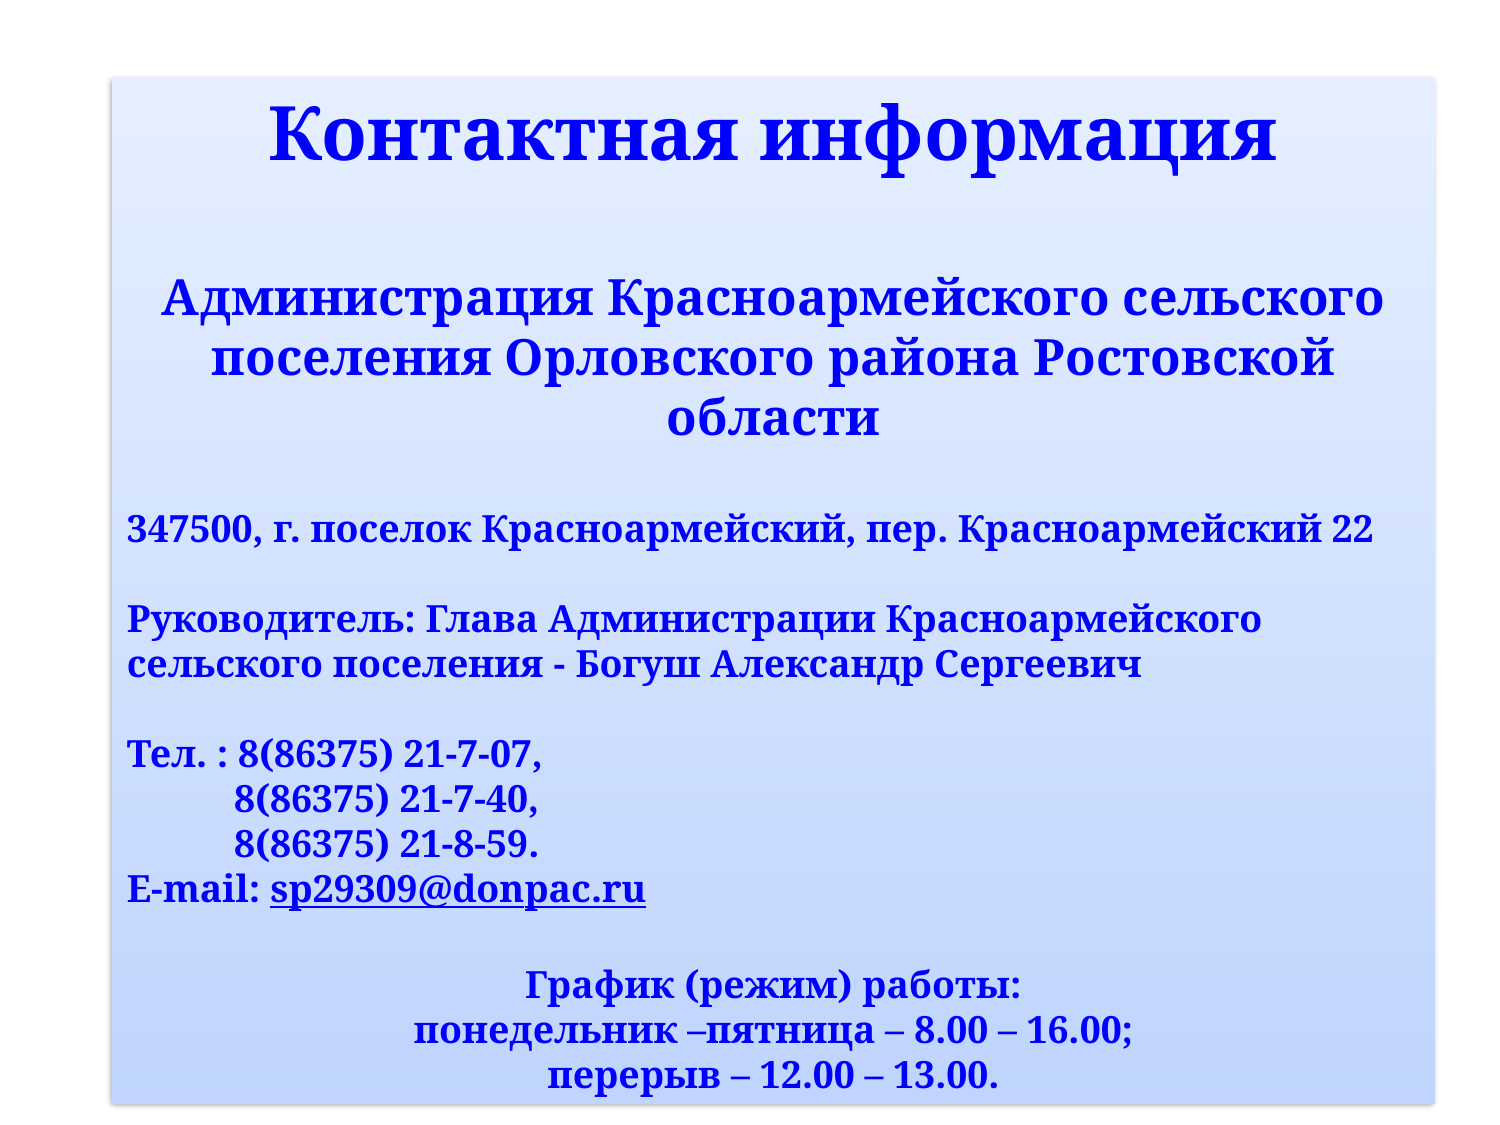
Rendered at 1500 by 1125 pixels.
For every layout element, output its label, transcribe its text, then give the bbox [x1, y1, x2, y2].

text_box Контактная информация Администрация Красноармейского сельского поселения Орловского района Ростовской области 347500, г. поселок Красноармейский, пер. Красноармейский 22 Руководитель: Глава Администрации Красноармейского сельского поселения - Богуш Александр Сергеевич Тел. : 8(86375) 21-7-07, 8(86375) 21-7-40, 8(86375) 21-8-59. E-mail: sp29309@donpac.ru График (режим) работы: понедельник –пятница – 8.00 – 16.00; перерыв – 12.00 – 13.00. [111, 77, 1436, 1104]
